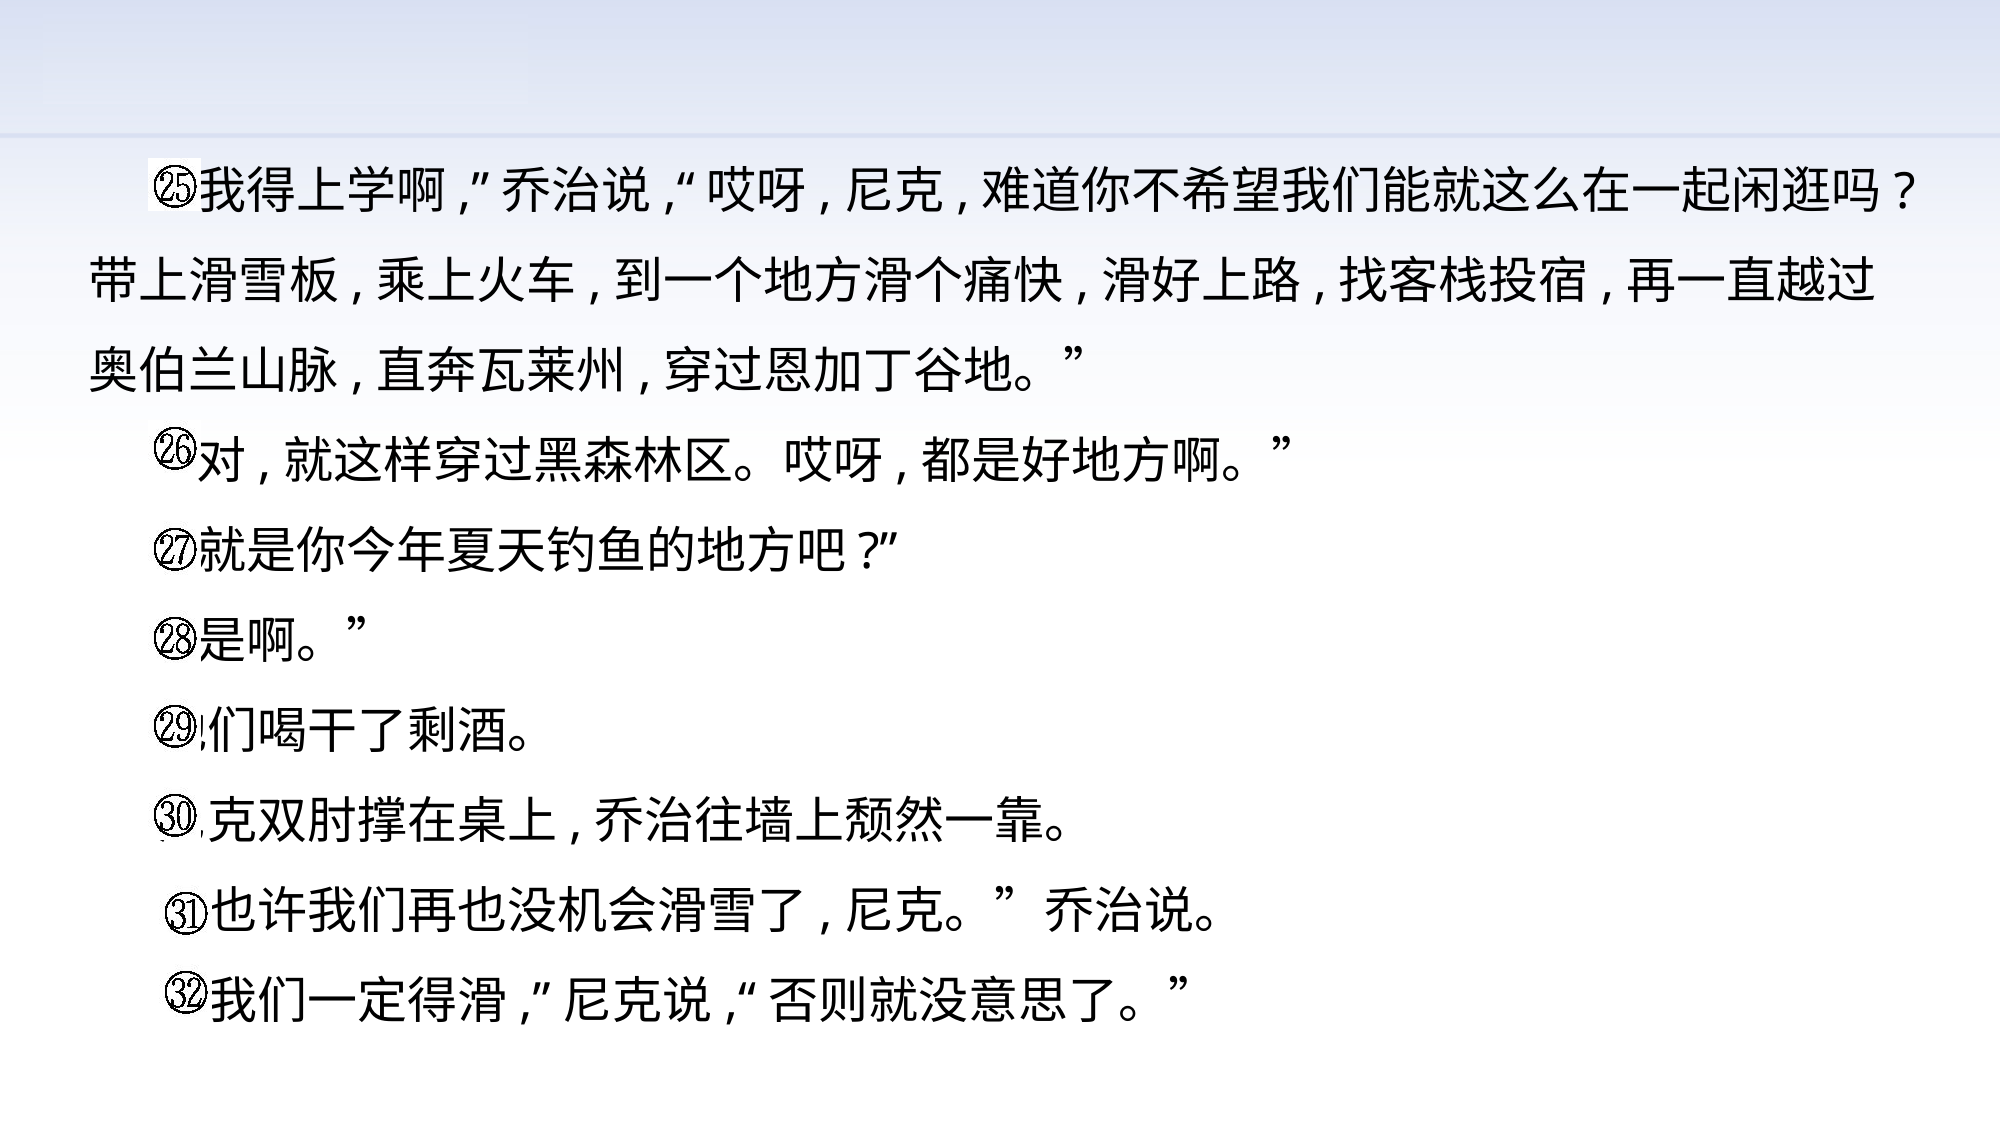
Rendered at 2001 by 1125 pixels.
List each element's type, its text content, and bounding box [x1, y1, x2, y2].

text_box “我得上学啊,”乔治说,“哎呀,尼克,难道你不希望我们能就这么在一起闲逛吗?带上滑雪板,乘上火车,到一个地方滑个痛快,滑好上路,找客栈投宿,再一直越过奥伯兰山脉,直奔瓦莱州,穿过恩加丁谷地。” “对,就这样穿过黑森林区。哎呀,都是好地方啊。” “就是你今年夏天钓鱼的地方吧?” “是啊。” 他们喝干了剩酒。 尼克双肘撑在桌上,乔治往墙上颓然一靠。 “也许我们再也没机会滑雪了,尼克。”乔治说。 “我们一定得滑,”尼克说,“否则就没意思了。” [74, 121, 1926, 720]
picture [0, 0, 2000, 1125]
